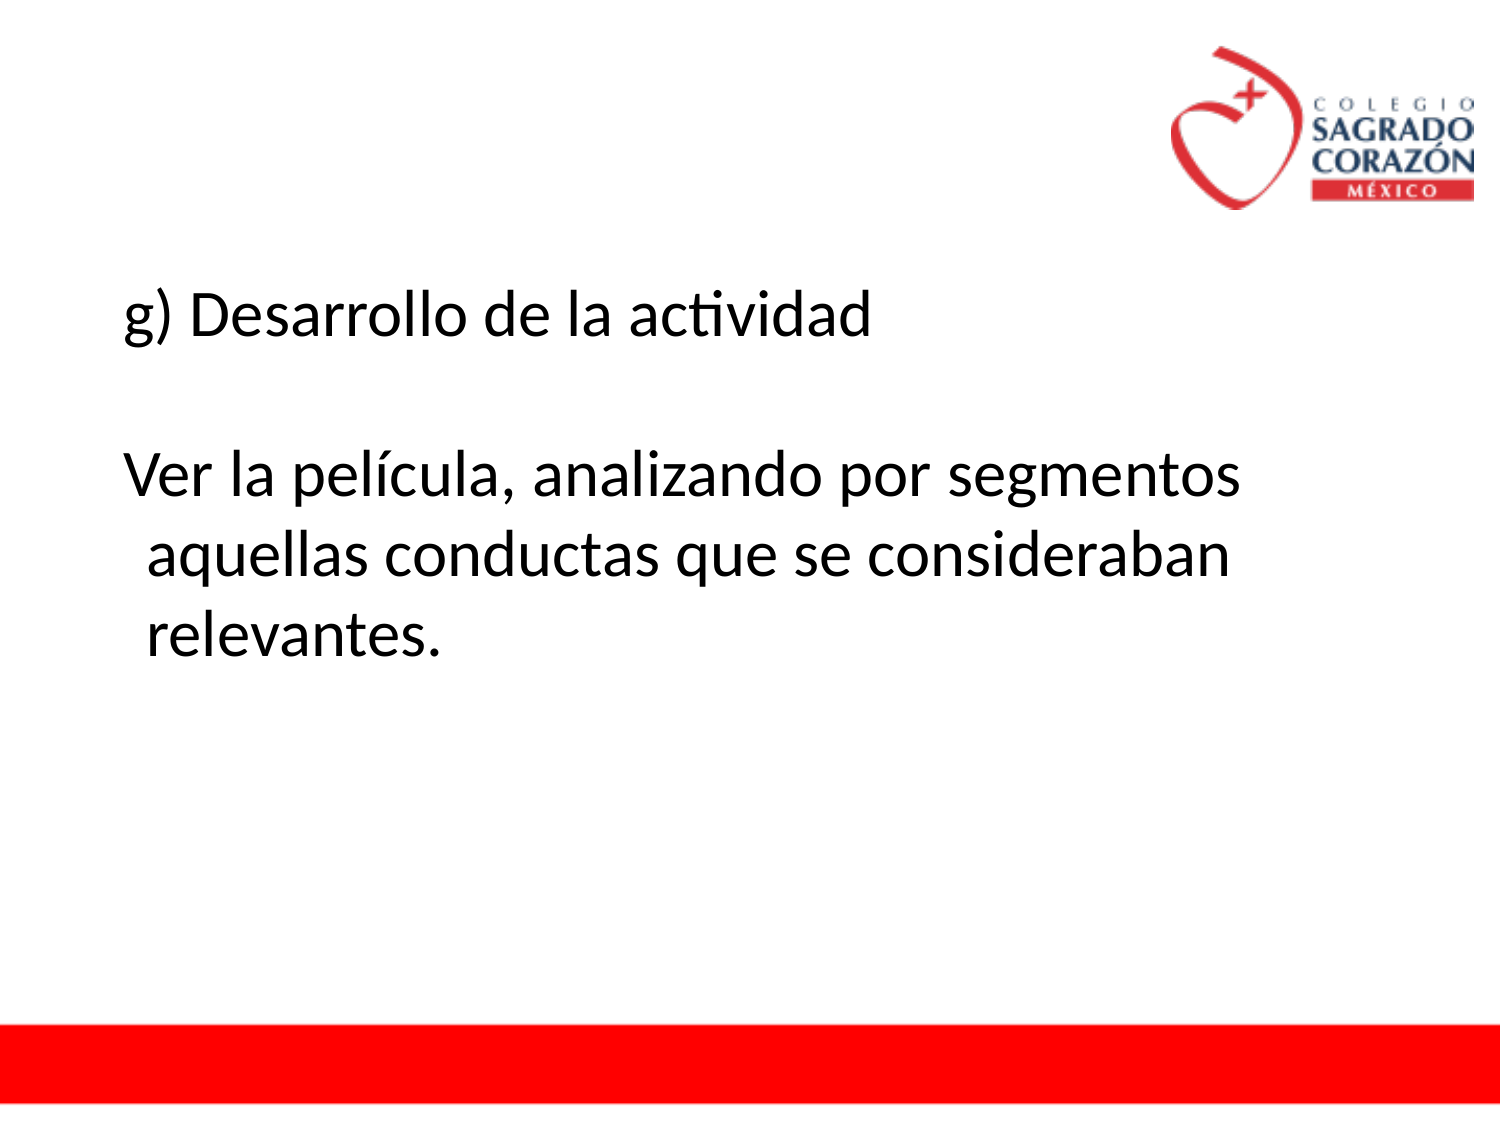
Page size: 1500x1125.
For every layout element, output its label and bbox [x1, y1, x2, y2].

text_box [0, 24, 1500, 1123]
